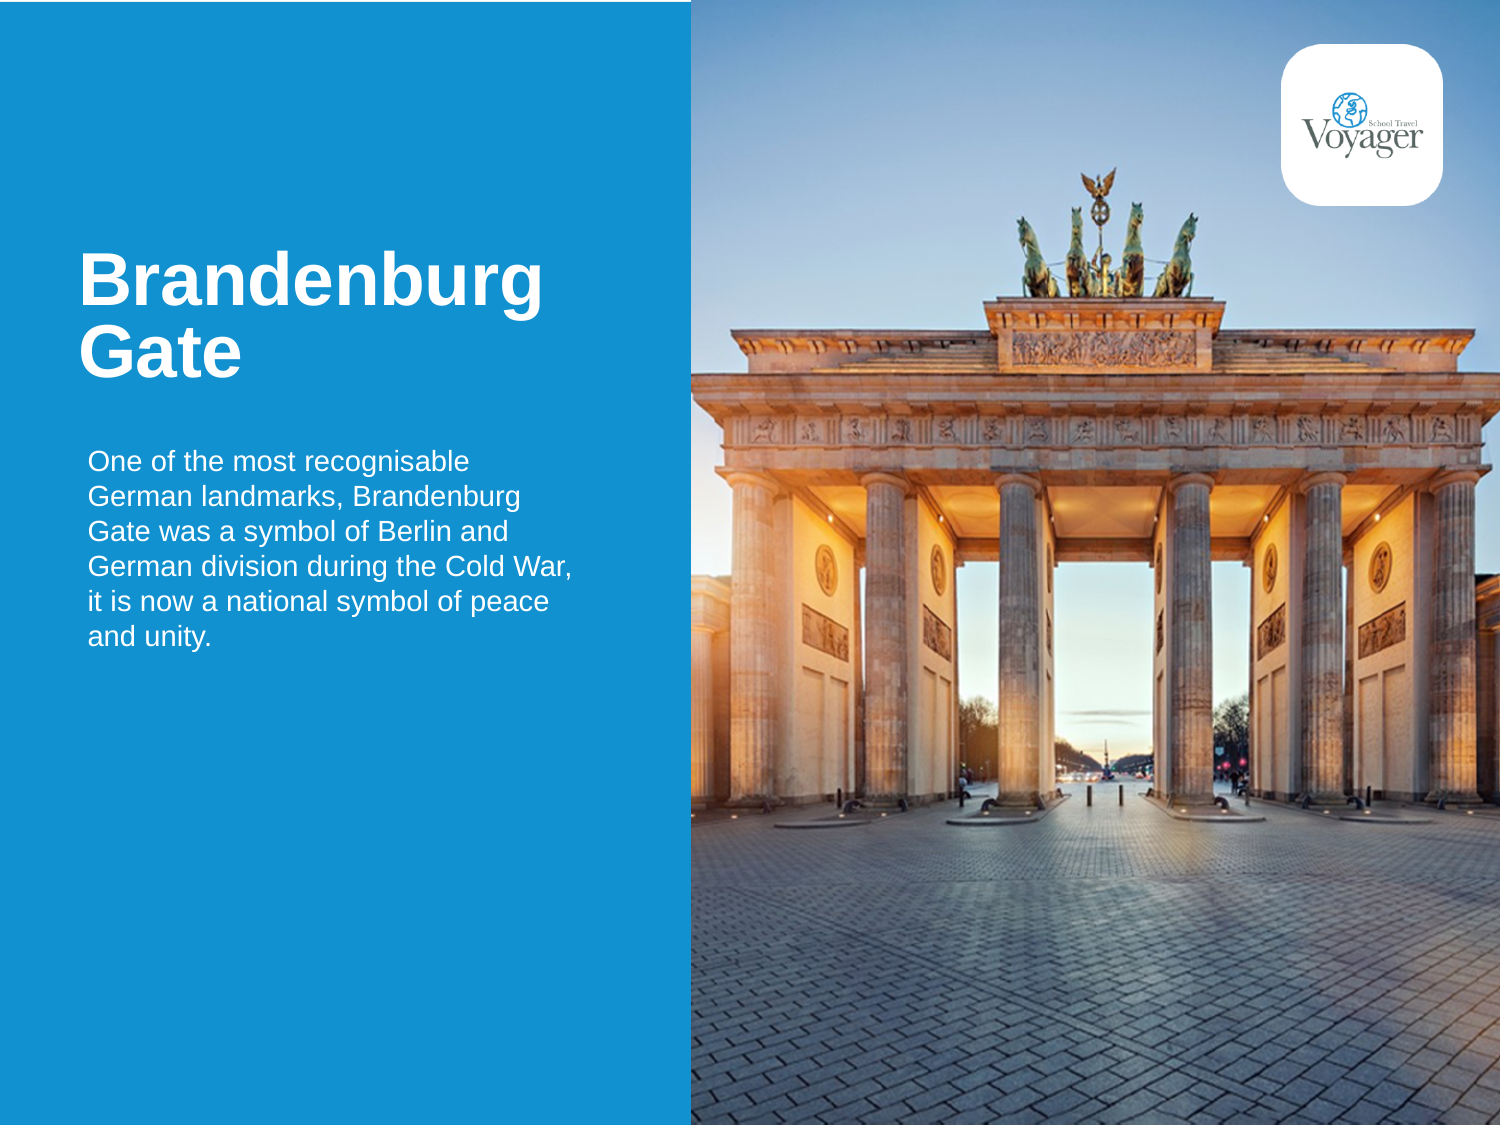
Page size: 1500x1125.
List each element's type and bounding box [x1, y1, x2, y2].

text_box [0, 1, 1443, 1125]
picture [690, 0, 1500, 1125]
